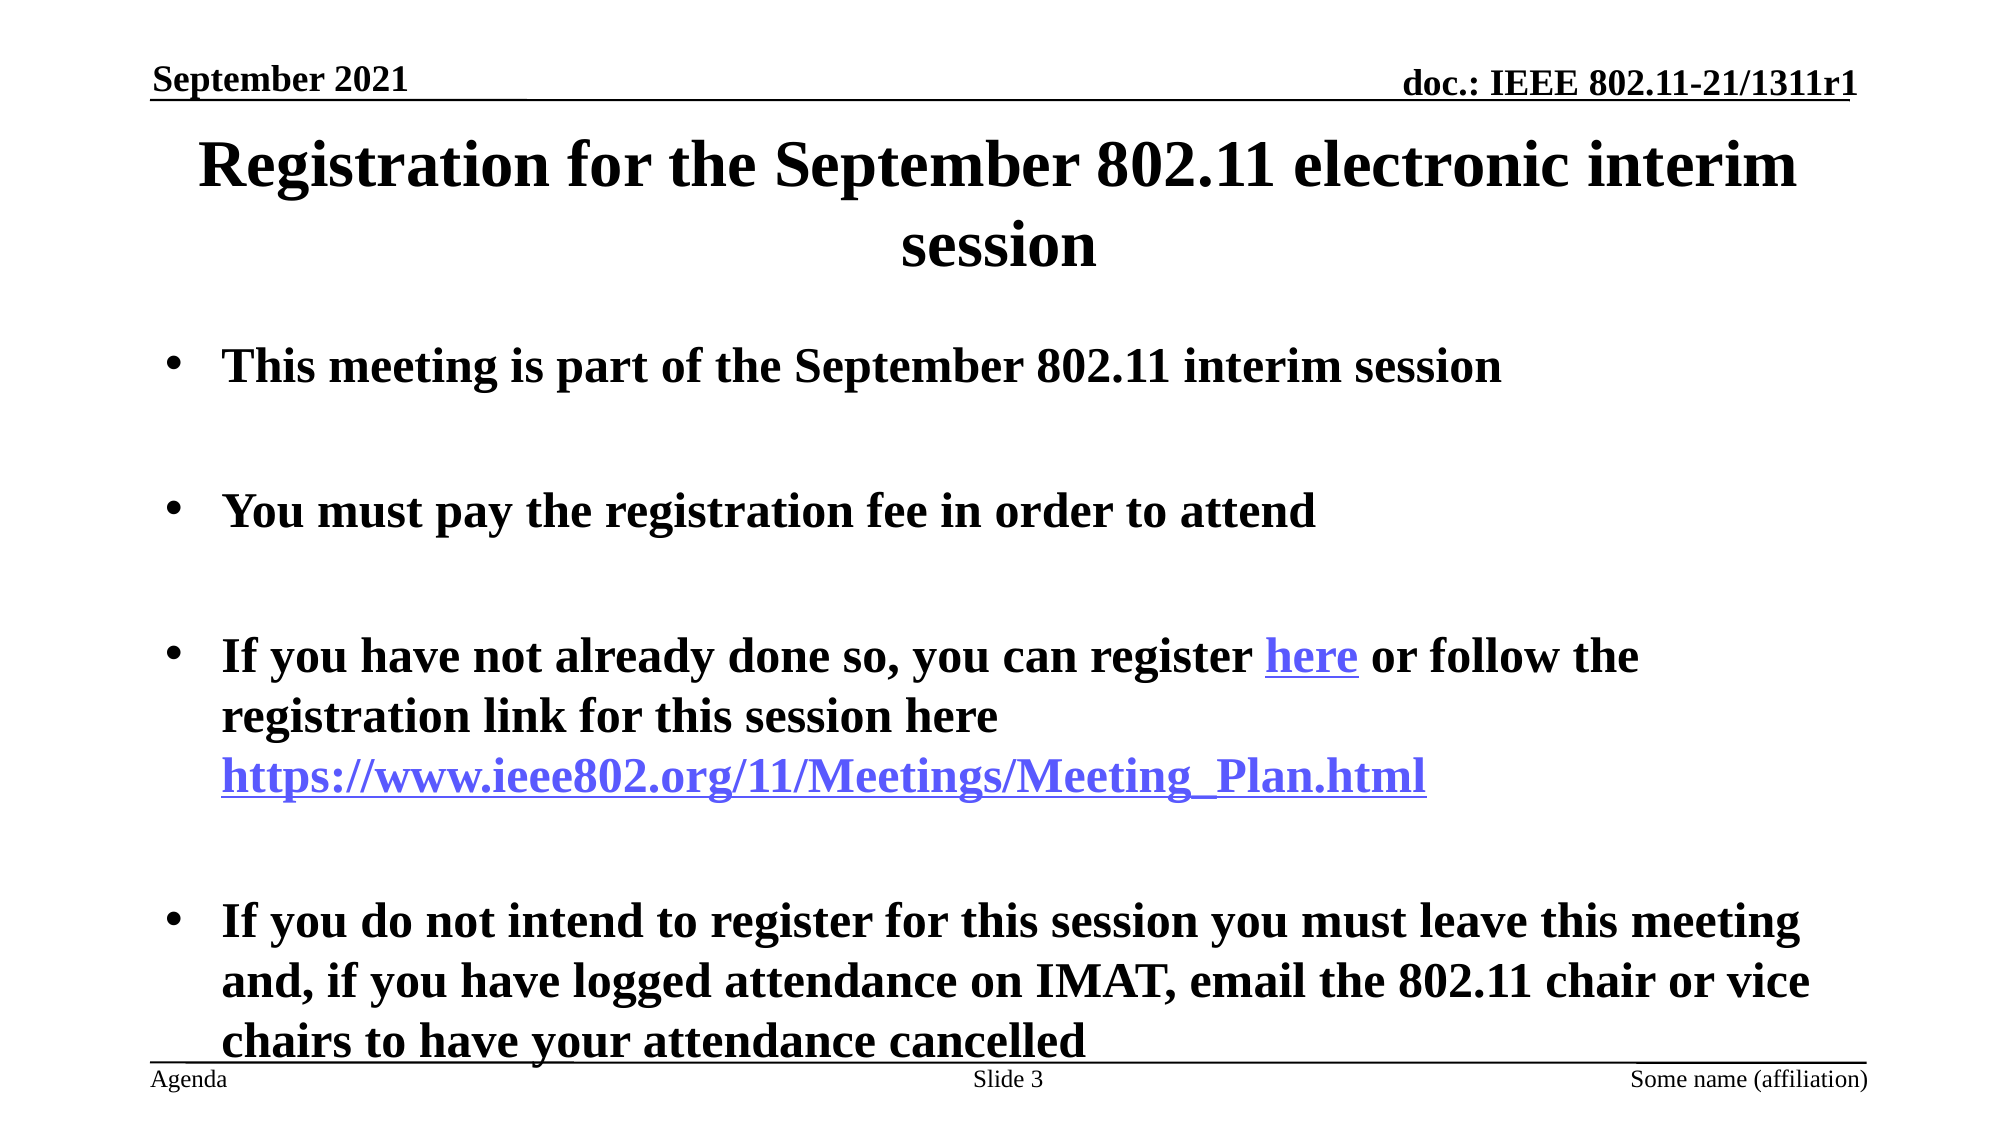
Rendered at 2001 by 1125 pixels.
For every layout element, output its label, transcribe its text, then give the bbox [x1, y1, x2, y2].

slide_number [152, 54, 563, 100]
slide_number Slide 3 [950, 1061, 1067, 1123]
footer Some name (affiliation) [1171, 1061, 1869, 1093]
list This meeting is part of the September 802.11 interim session You must pay the registration fee in order to attend If you have not already done so, you can register here or follow the registration link for this session here https://www.ieee802.org/11/Meetings/Meeting_Plan.html If you do not intend to register for this session you must leave this meeting and, if you have logged attendance on IMAT, email the 802.11 chair or vice chairs to have your attendance cancelled [149, 324, 1850, 1063]
title Registration for the September 802.11 electronic interim session [149, 112, 1850, 288]
